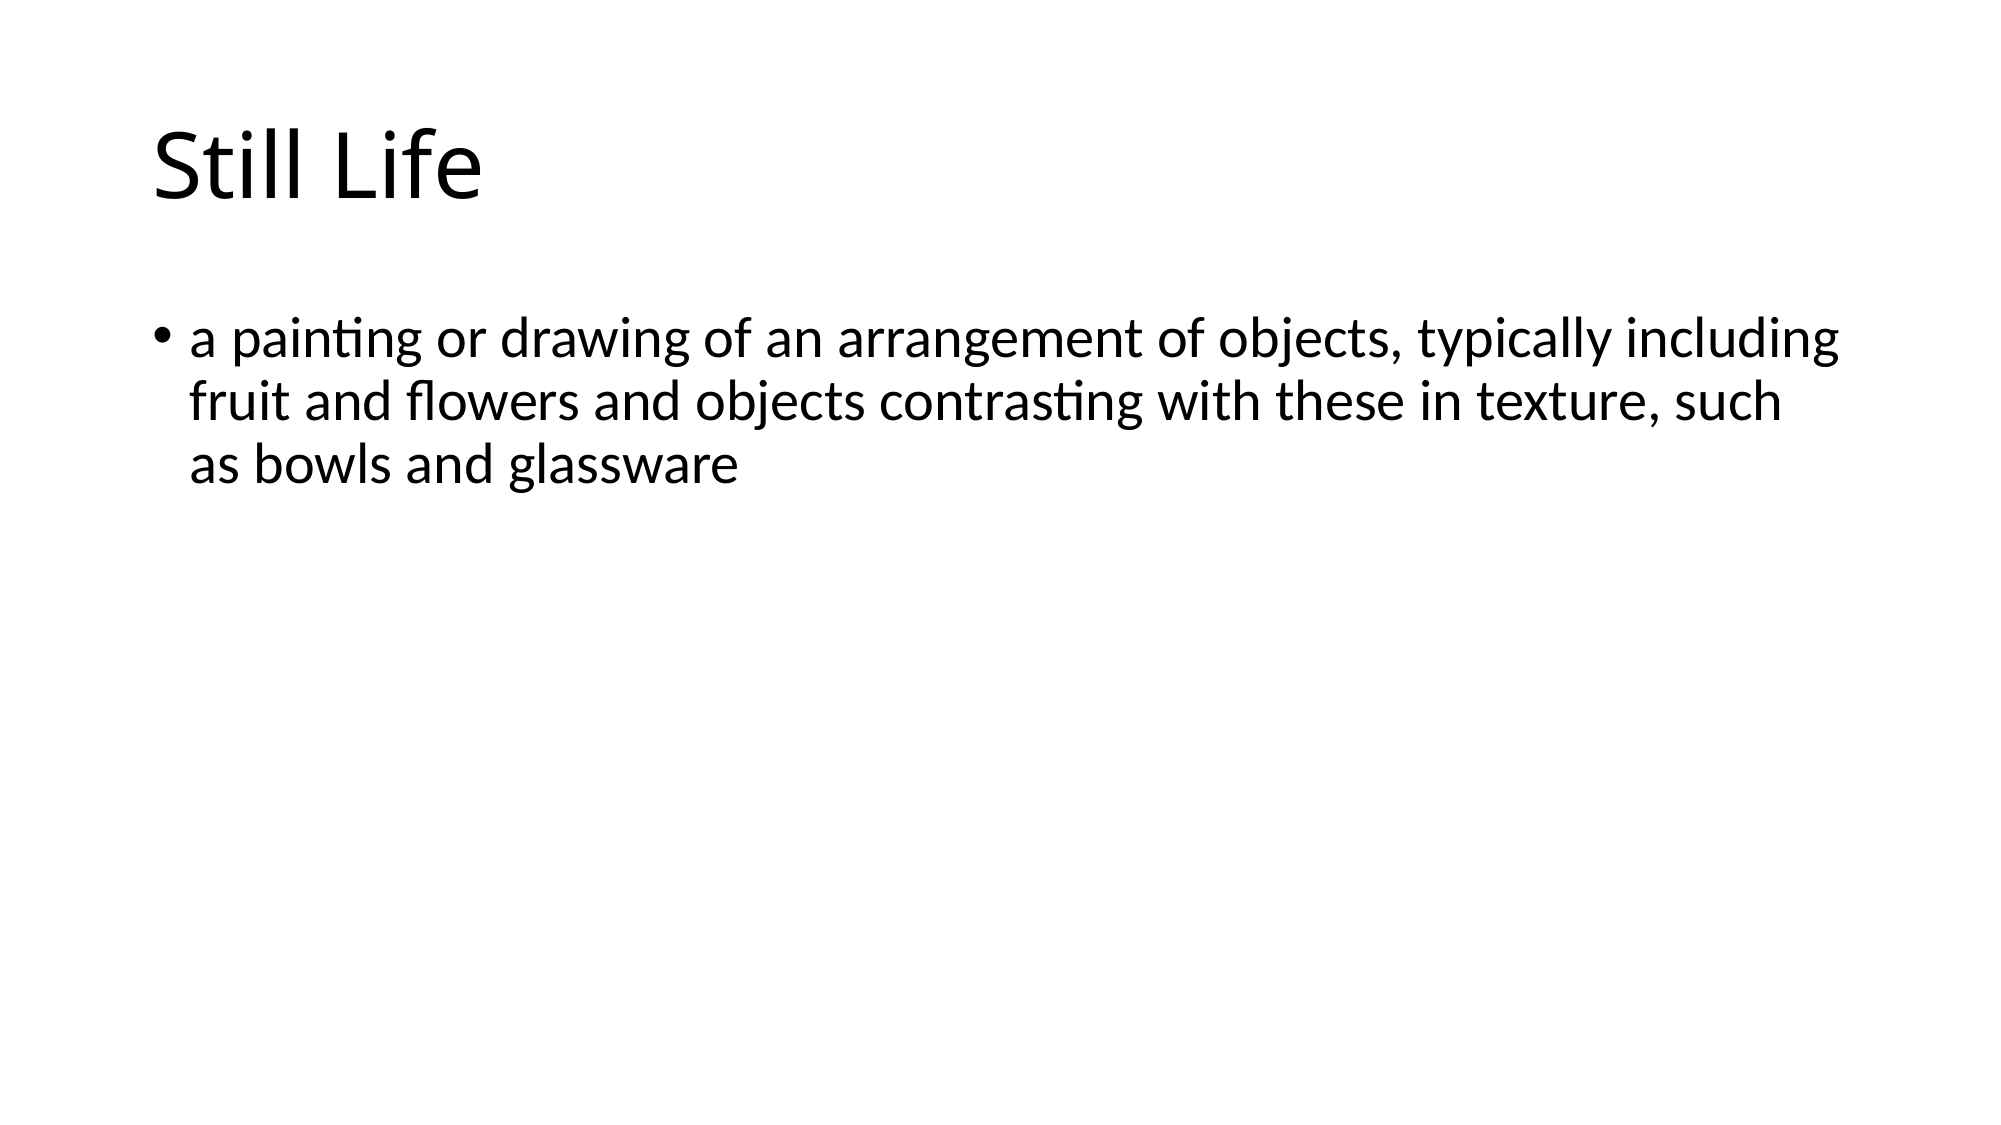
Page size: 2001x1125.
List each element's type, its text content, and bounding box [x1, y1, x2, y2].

title Still Life [137, 59, 1863, 278]
list a painting or drawing of an arrangement of objects, typically including fruit and flowers and objects contrasting with these in texture, such as bowls and glassware [137, 299, 1863, 1014]
